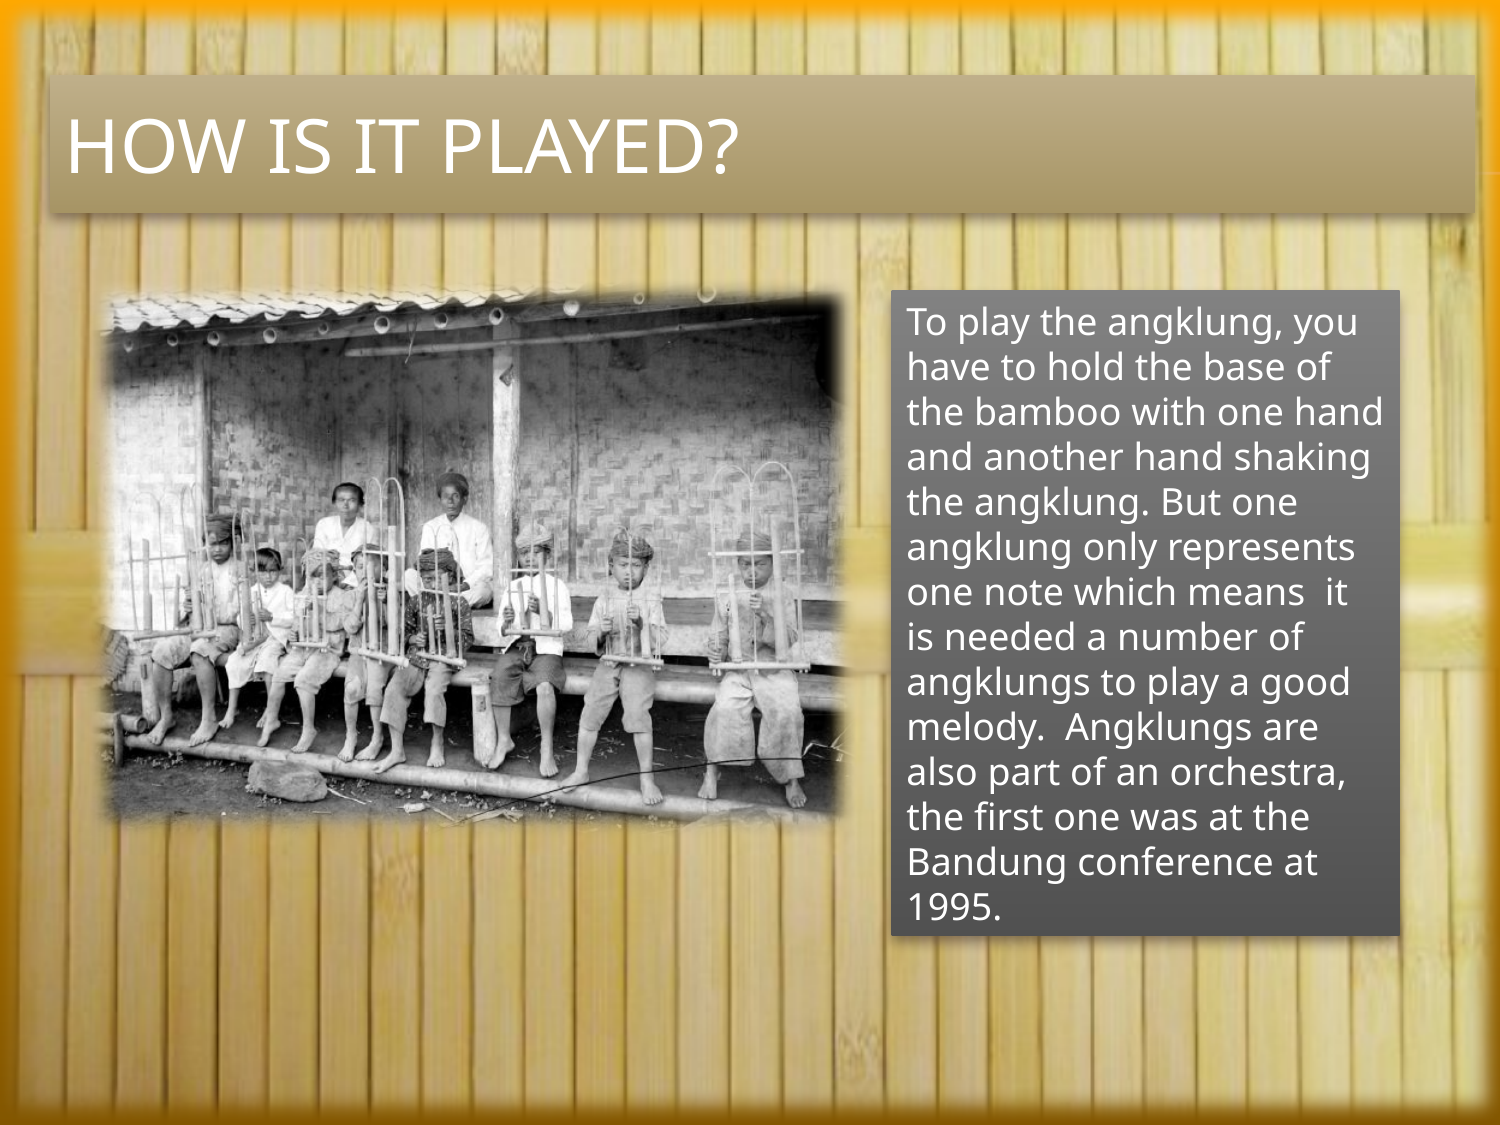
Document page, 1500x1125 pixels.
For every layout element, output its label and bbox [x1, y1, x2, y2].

picture [88, 278, 857, 838]
list [0, 0, 1500, 1125]
